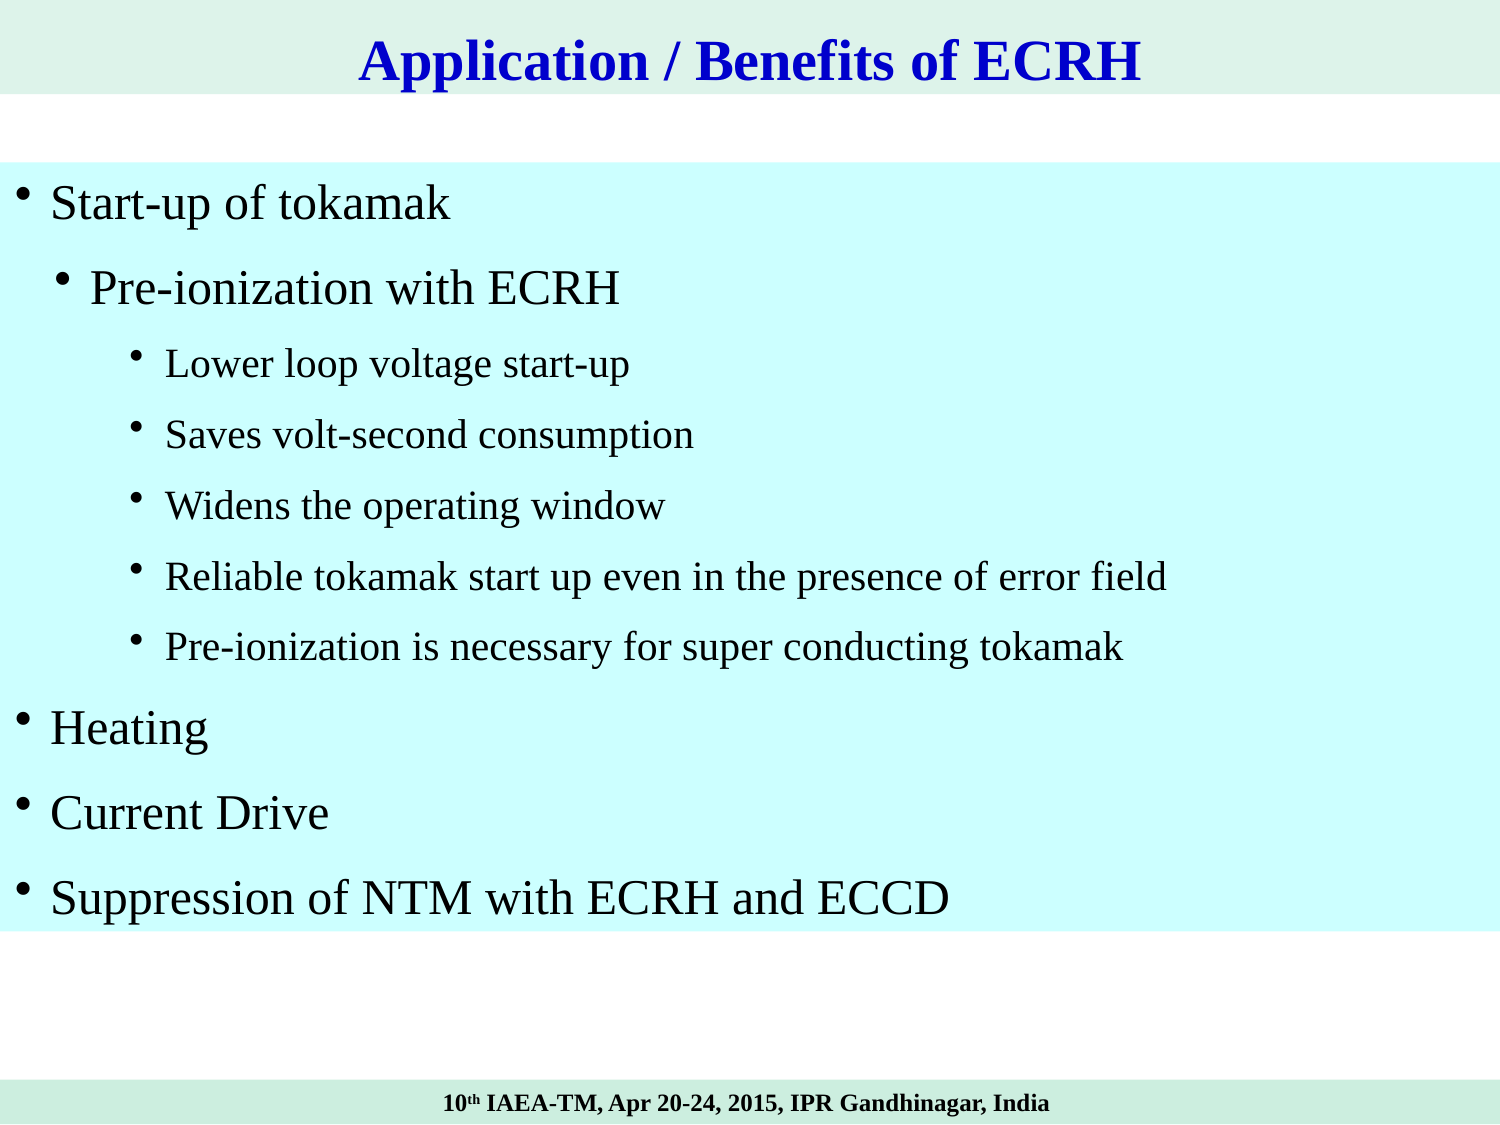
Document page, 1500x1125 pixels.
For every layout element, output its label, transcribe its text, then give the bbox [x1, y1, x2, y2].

text_box 10th IAEA-TM, Apr 20-24, 2015, IPR Gandhinagar, India [0, 1079, 1500, 1125]
text_box Start-up of tokamak Pre-ionization with ECRH Lower loop voltage start-up Saves volt-second consumption Widens the operating window Reliable tokamak start up even in the presence of error field Pre-ionization is necessary for super conducting tokamak Heating Current Drive Suppression of NTM with ECRH and ECCD [0, 162, 1500, 932]
text_box Application / Benefits of ECRH [0, 0, 1500, 95]
